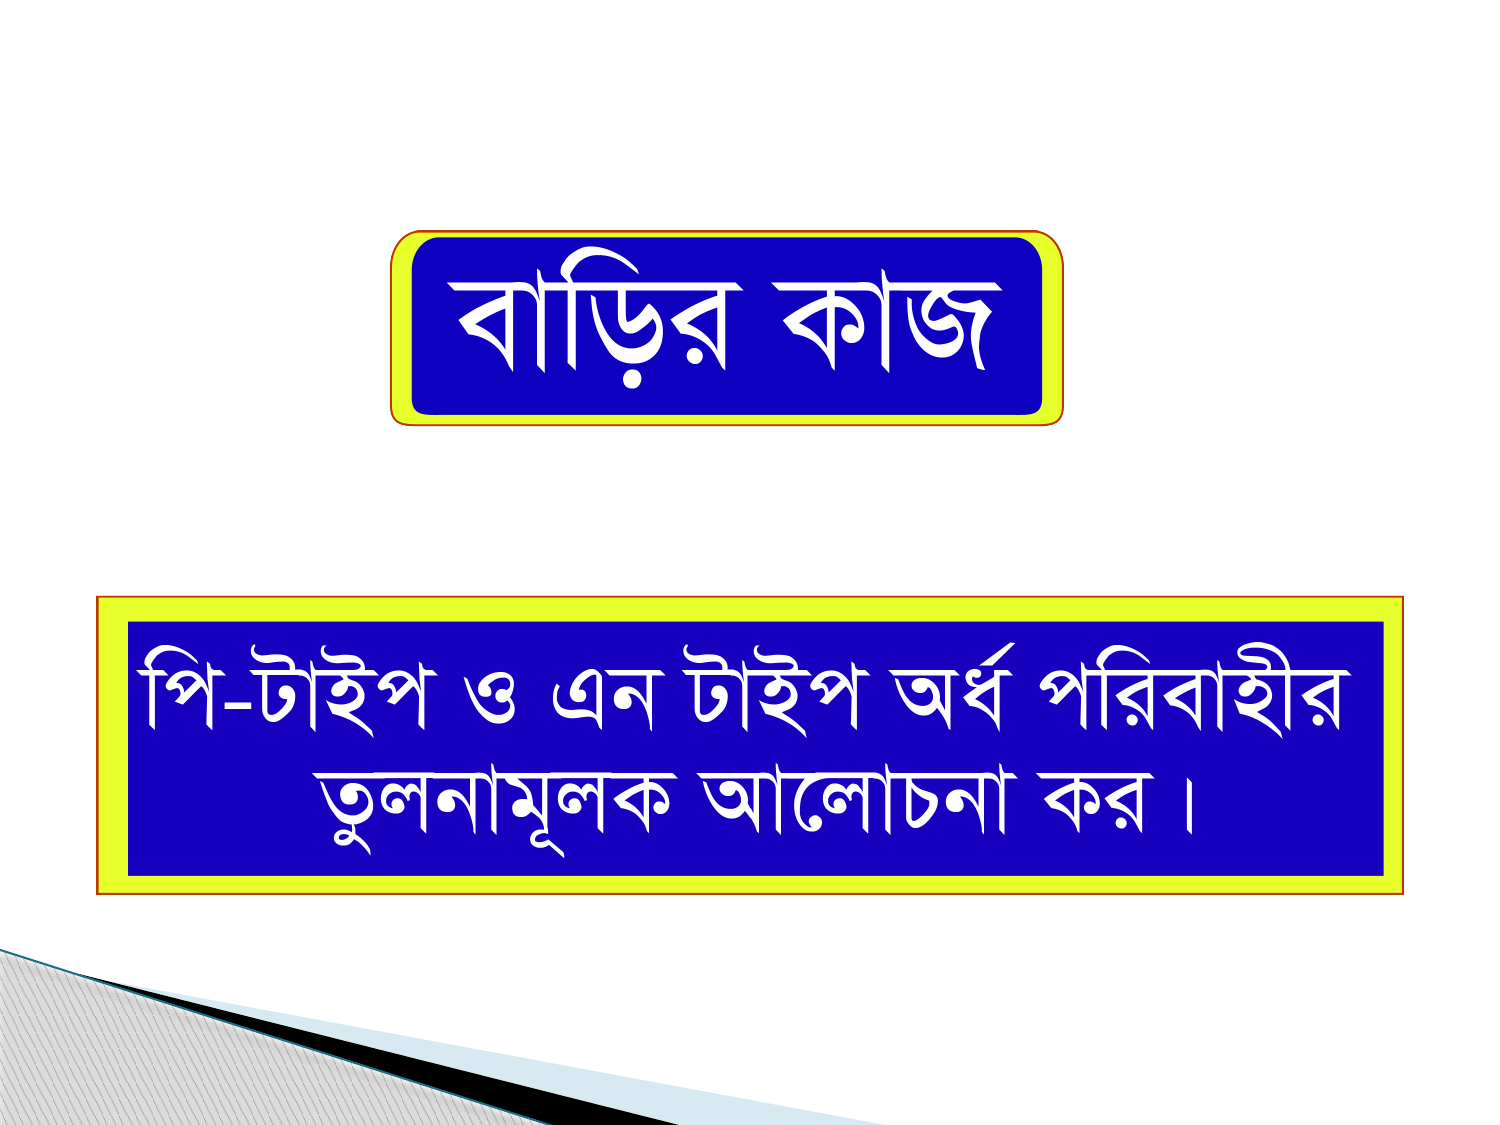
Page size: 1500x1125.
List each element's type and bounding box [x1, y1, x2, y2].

picture [96, 230, 1404, 895]
